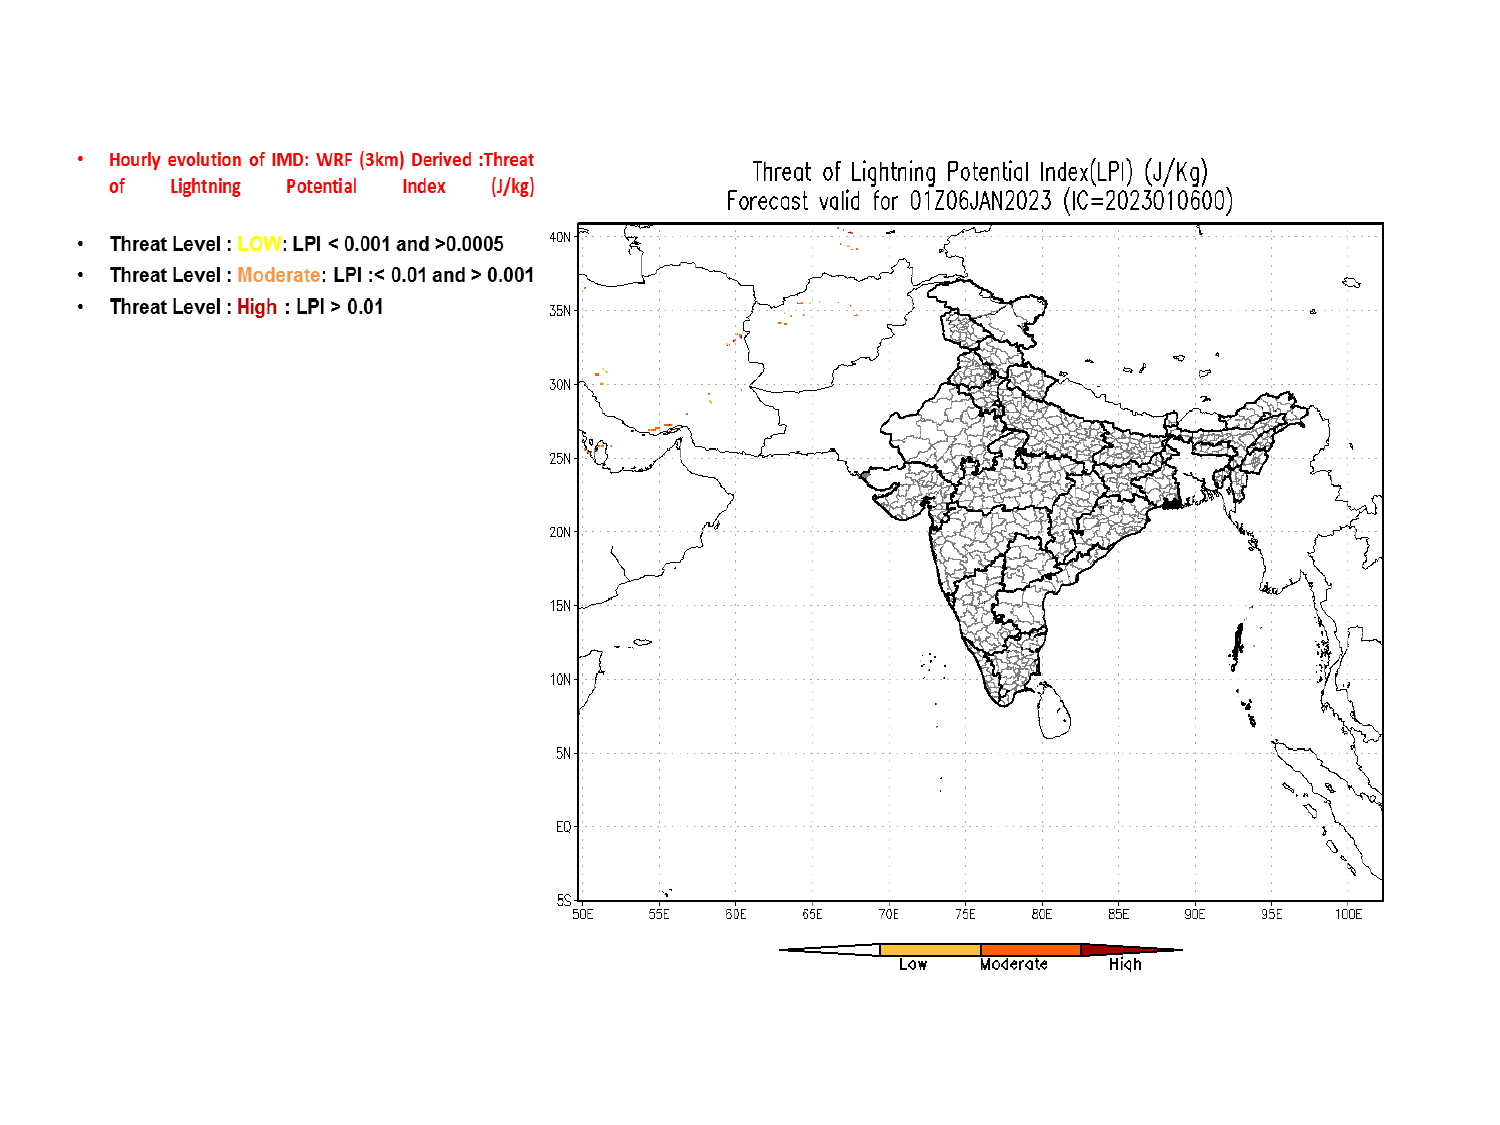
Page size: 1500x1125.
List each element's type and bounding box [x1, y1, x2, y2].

picture [74, 149, 1426, 976]
